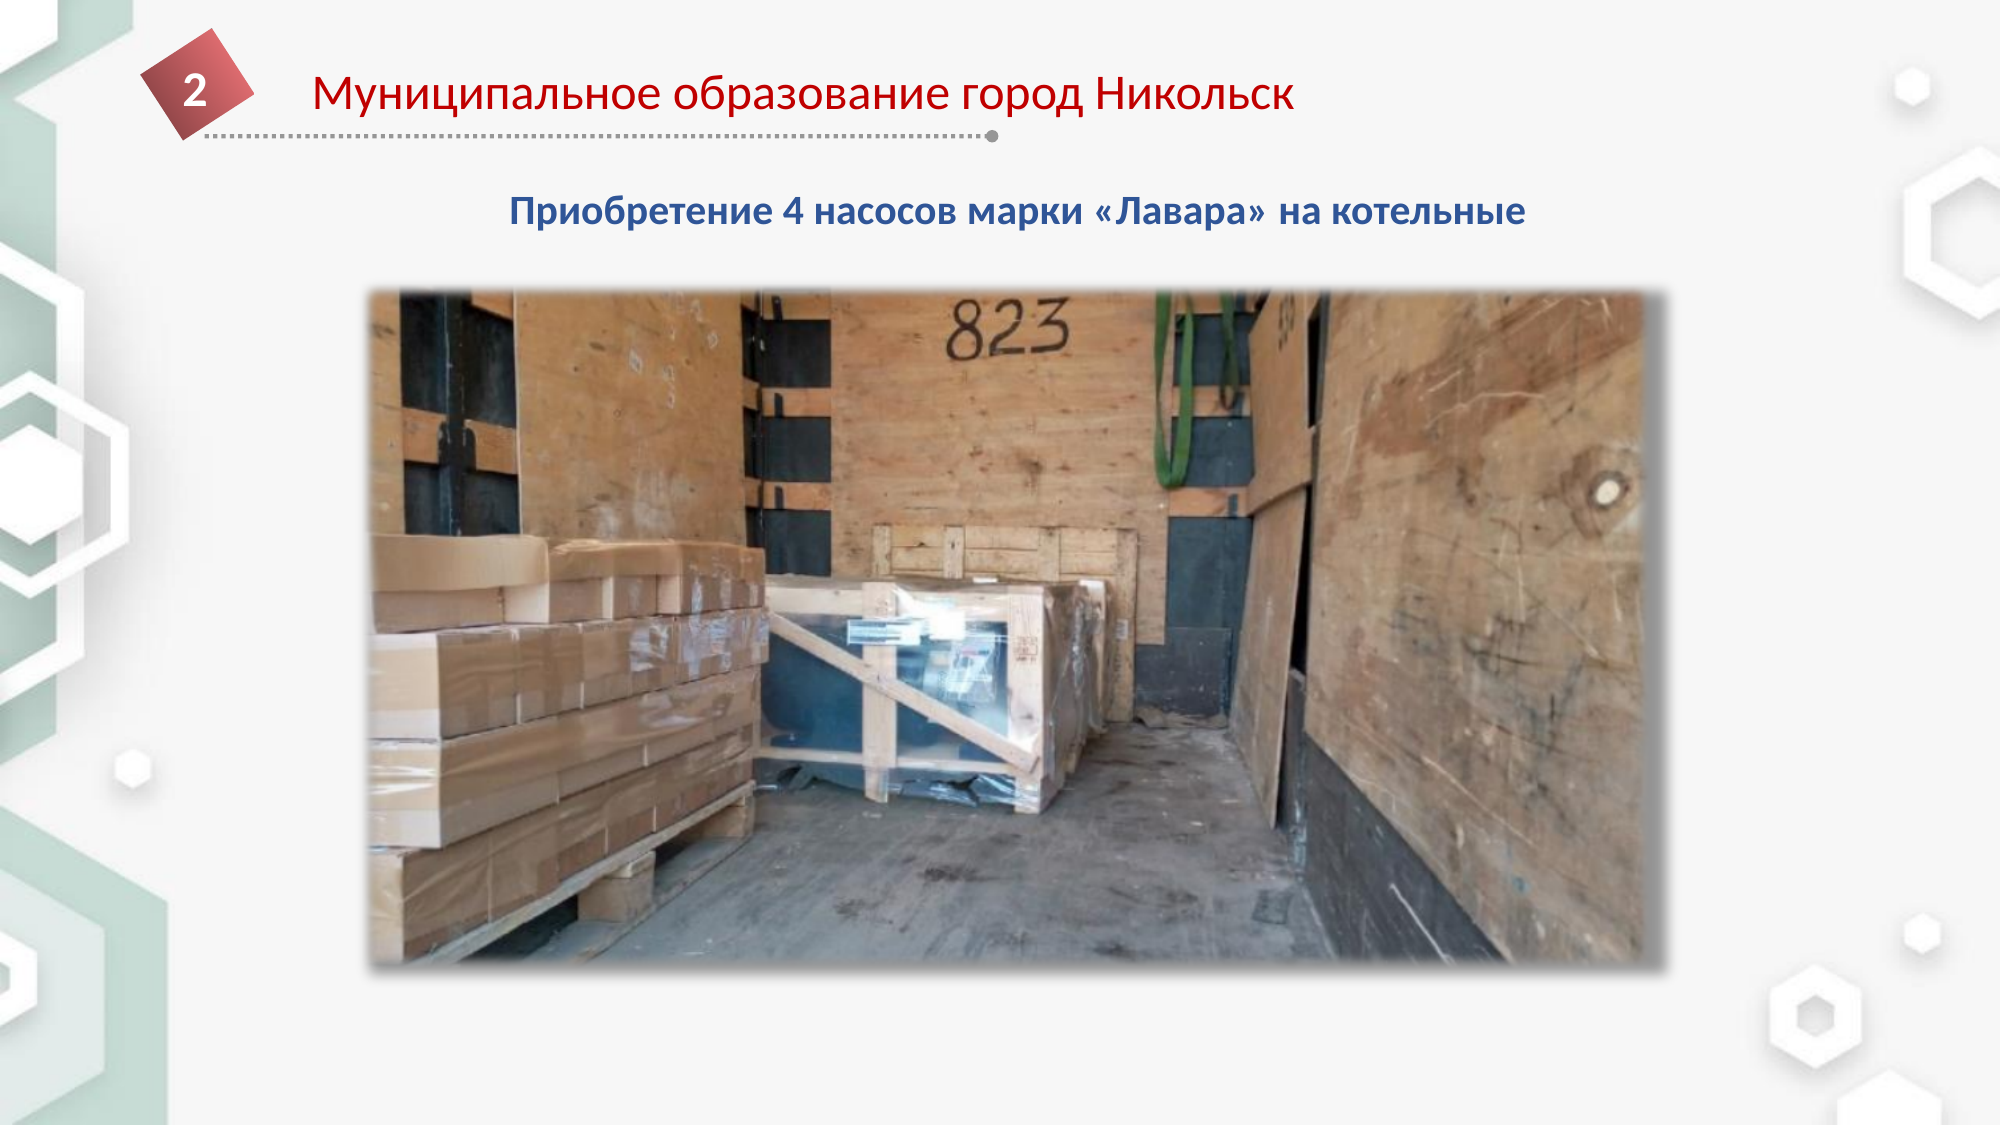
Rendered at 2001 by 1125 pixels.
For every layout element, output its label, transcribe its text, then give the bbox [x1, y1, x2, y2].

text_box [154, 45, 1315, 137]
text_box Приобретение 4 насосов марки «Лавара» на котельные [165, 175, 1872, 291]
picture [0, 0, 2000, 1125]
